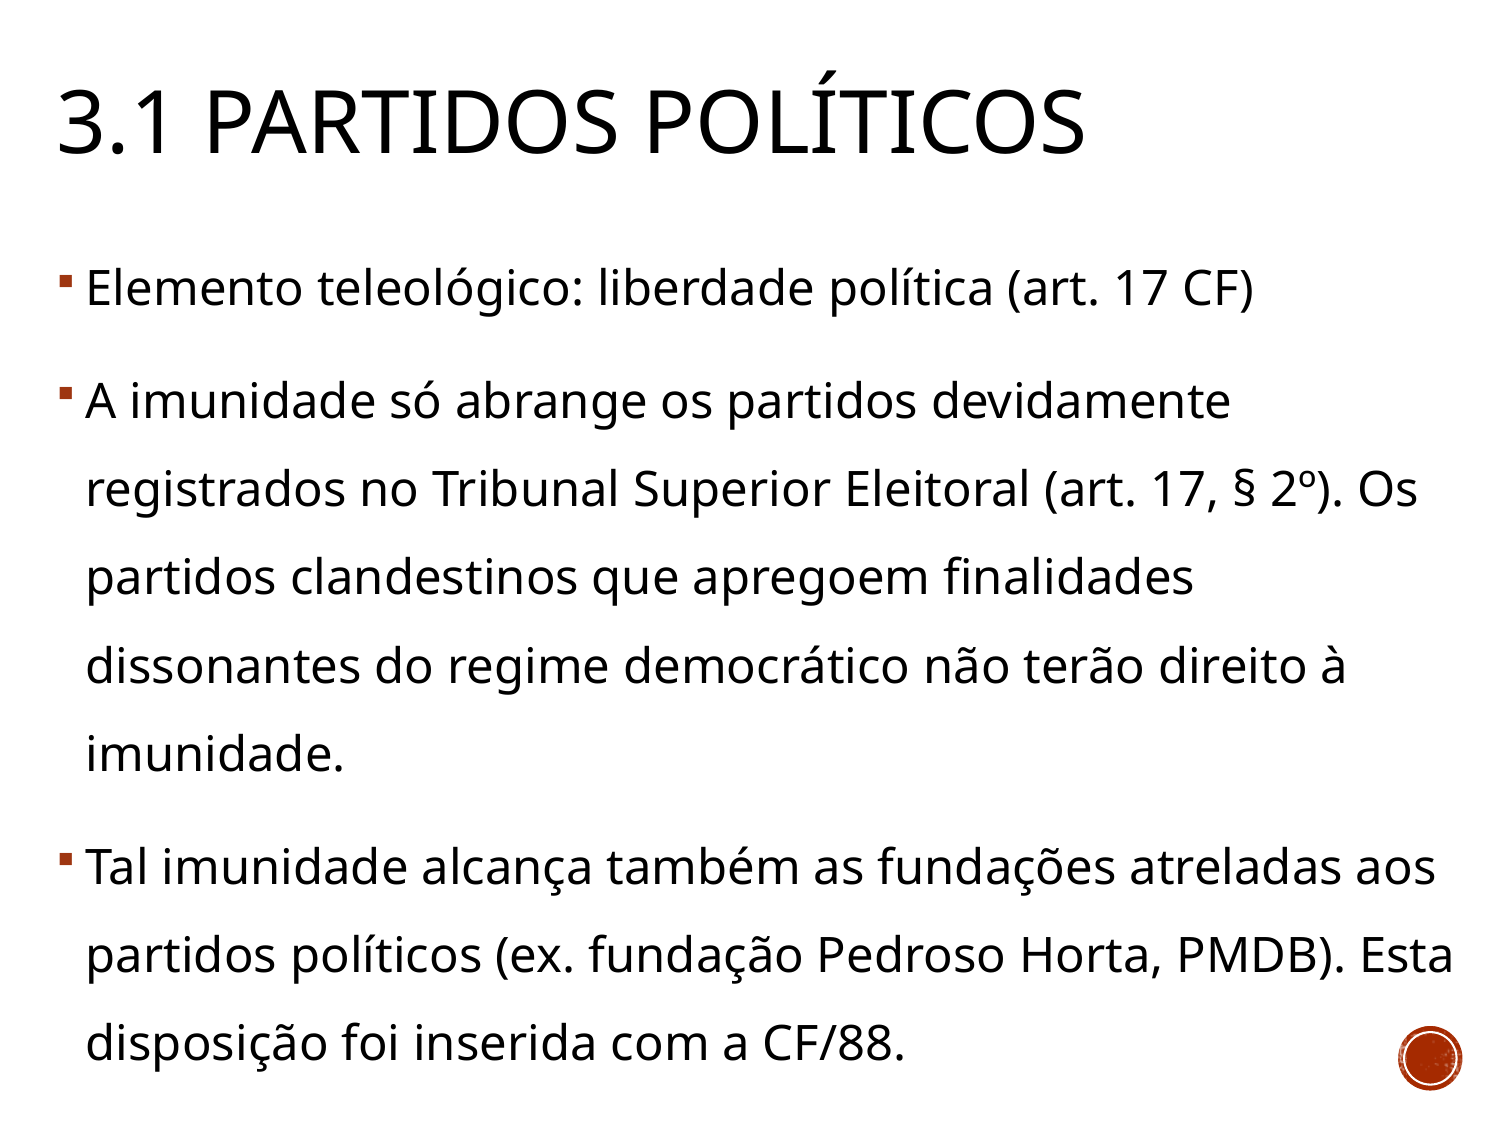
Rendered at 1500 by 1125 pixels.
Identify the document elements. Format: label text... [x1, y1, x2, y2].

list Elemento teleológico: liberdade política (art. 17 CF) A imunidade só abrange os partidos devidamente registrados no Tribunal Superior Eleitoral (art. 17, § 2º). Os partidos clandestinos que apregoem finalidades dissonantes do regime democrático não terão direito à imunidade. Tal imunidade alcança também as fundações atreladas aos partidos políticos (ex. fundação Pedroso Horta, PMDB). Esta disposição foi inserida com a CF/88. [41, 219, 1477, 1079]
title 3.1 Partidos políticos [41, 31, 1392, 219]
